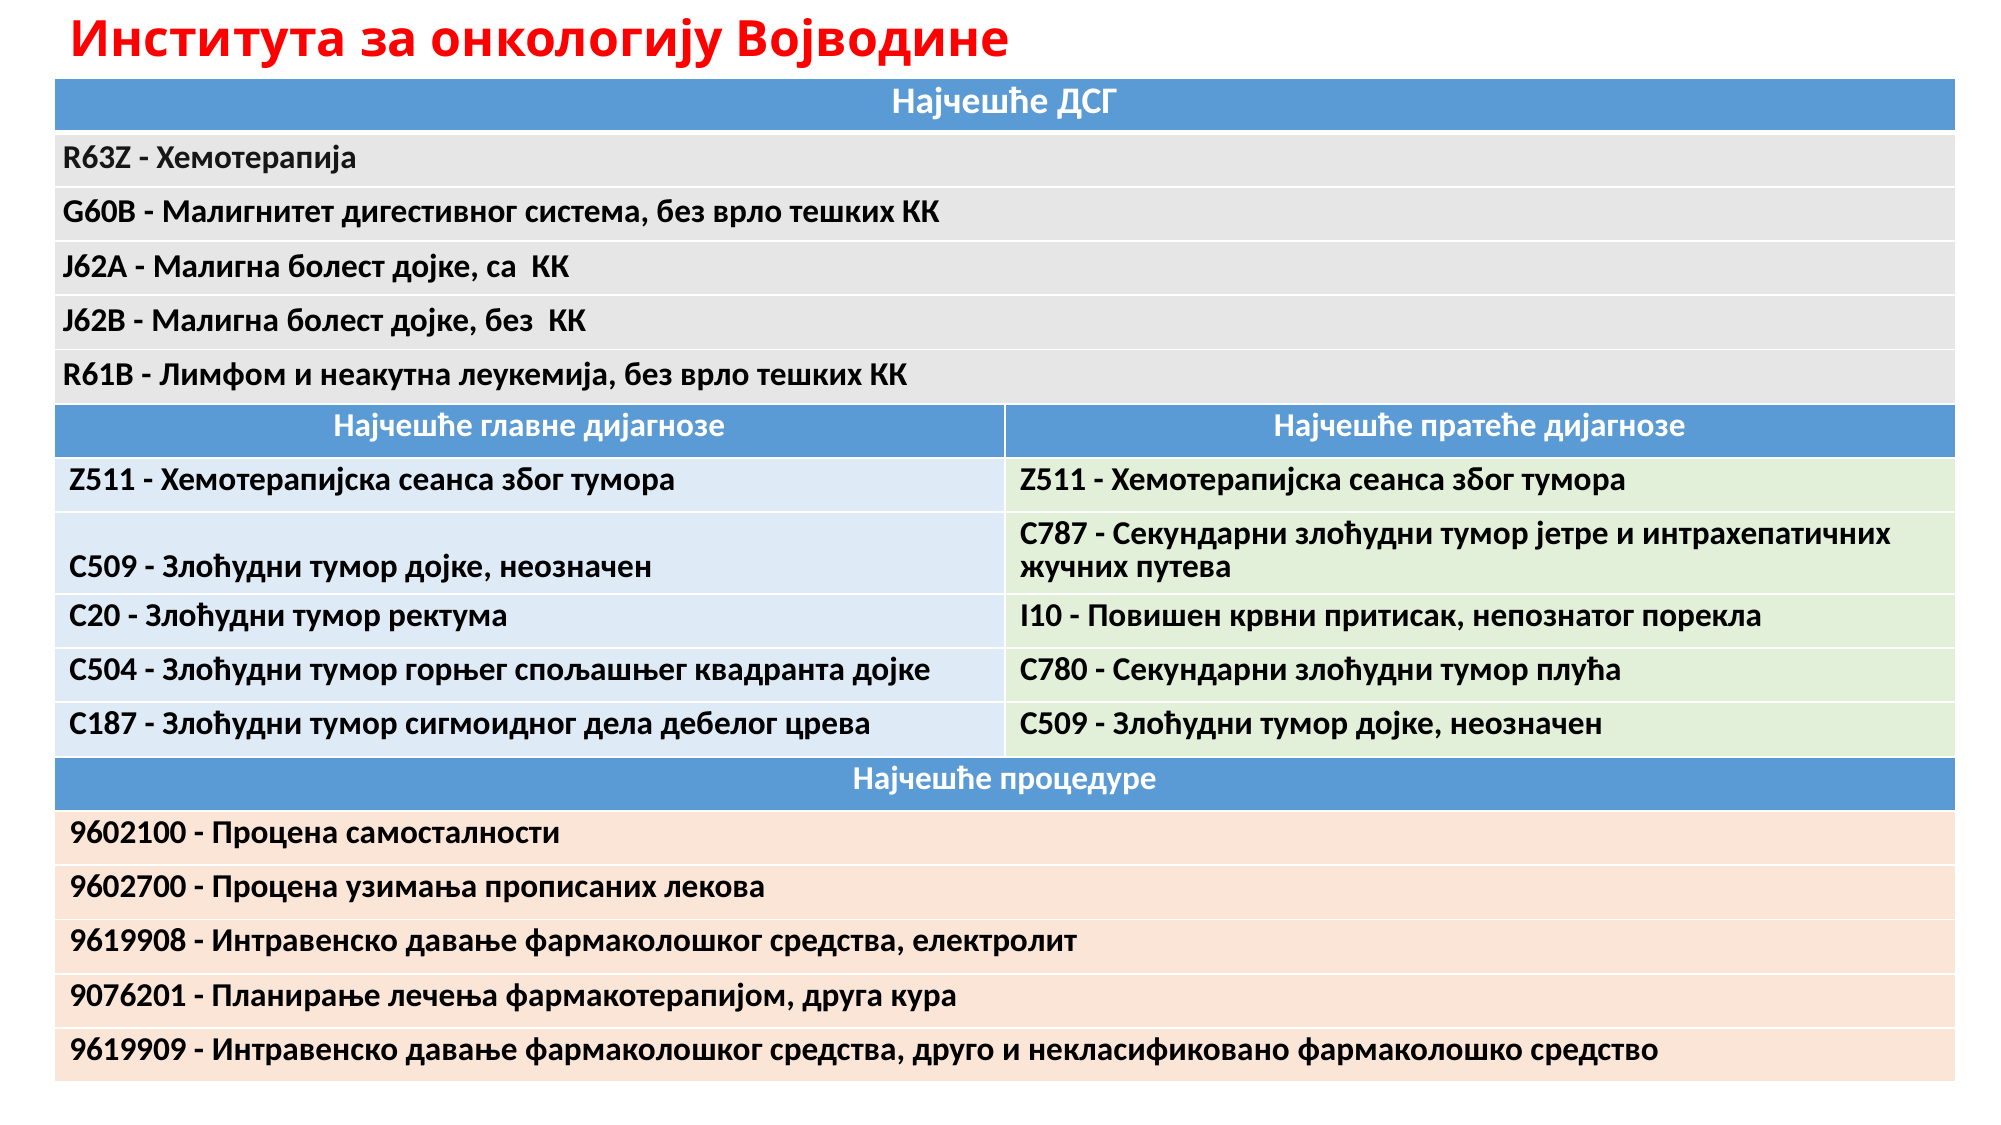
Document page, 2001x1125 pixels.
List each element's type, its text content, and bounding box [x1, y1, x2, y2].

table_cell C509 - Злоћудни тумор дојке, неозначен [55, 513, 1004, 593]
table_cell Z511 - Хемотерапијска сеанса због тумора [1006, 459, 1955, 511]
table_cell Z511 - Хемотерапијска сеанса због тумора [55, 459, 1004, 511]
table_cell 9619909 - Интравенско давање фармаколошког средства, друго и некласификовано фармаколошко средство [55, 1029, 1955, 1081]
table_cell 9076201 - Планирање лечења фармакотерапијом, друга кура [55, 975, 1955, 1027]
table_cell C187 - Злоћудни тумор сигмоидног дела дебелог црева [55, 703, 1004, 756]
table_cell G60B - Малигнитет дигестивног система, без врло тешких КК [55, 188, 1955, 240]
table_cell 9602100 - Процена самосталности [55, 812, 1955, 864]
title Института за онкологију Војводине [54, 0, 1846, 77]
table_cell 9619908 - Интравенско давање фармаколошког средства, електролит [55, 920, 1955, 973]
table_cell J62A - Малигна болест дојке, са КК [55, 242, 1955, 294]
table_cell C509 - Злоћудни тумор дојке, неозначен [1006, 703, 1955, 756]
table_cell J62B - Малигна болест дојке, без КК [55, 296, 1955, 349]
table_header Најчешће ДСГ [55, 79, 1955, 130]
table_cell Најчешће пратеће дијагнозе [1006, 405, 1955, 457]
table_cell Најчешће процедуре [55, 758, 1955, 810]
table_cell Најчешће главне дијагнозе [55, 405, 1004, 457]
table_cell R63Z - Хемотерапија [55, 135, 1955, 186]
table_cell C787 - Секундарни злоћудни тумор јетре и интрахепатичних жучних путева [1006, 513, 1955, 593]
table_cell C504 - Злоћудни тумор горњег спољашњег квадранта дојке [55, 649, 1004, 701]
table_cell 9602700 - Процена узимања прописаних лекова [55, 866, 1955, 919]
table_cell C20 - Злоћудни тумор ректума [55, 595, 1004, 647]
table_cell I10 - Повишен крвни притисак, непознатог порекла [1006, 595, 1955, 647]
table_cell R61B - Лимфом и неакутна леукемија, без врло тешких КК [55, 350, 1955, 403]
table_cell C780 - Секундарни злоћудни тумор плућа [1006, 649, 1955, 701]
